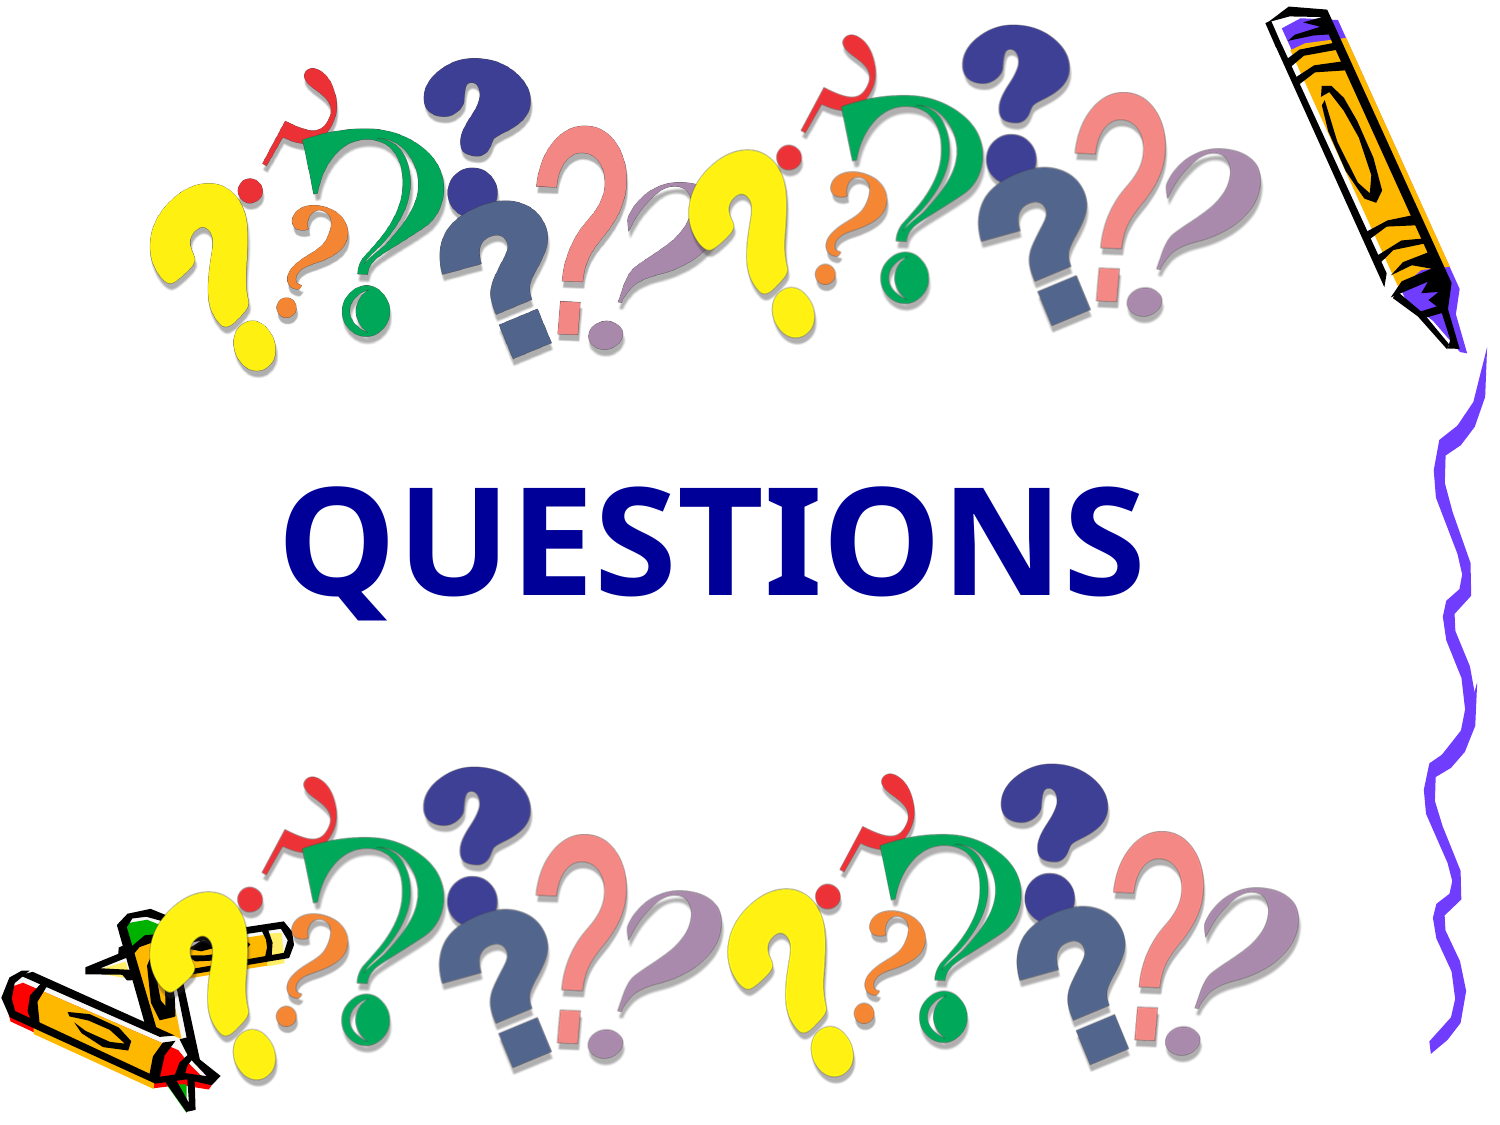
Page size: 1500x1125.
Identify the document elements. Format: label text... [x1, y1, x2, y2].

picture [148, 763, 1303, 1089]
picture [148, 24, 1265, 379]
title QUESTIONS [148, 370, 1276, 634]
